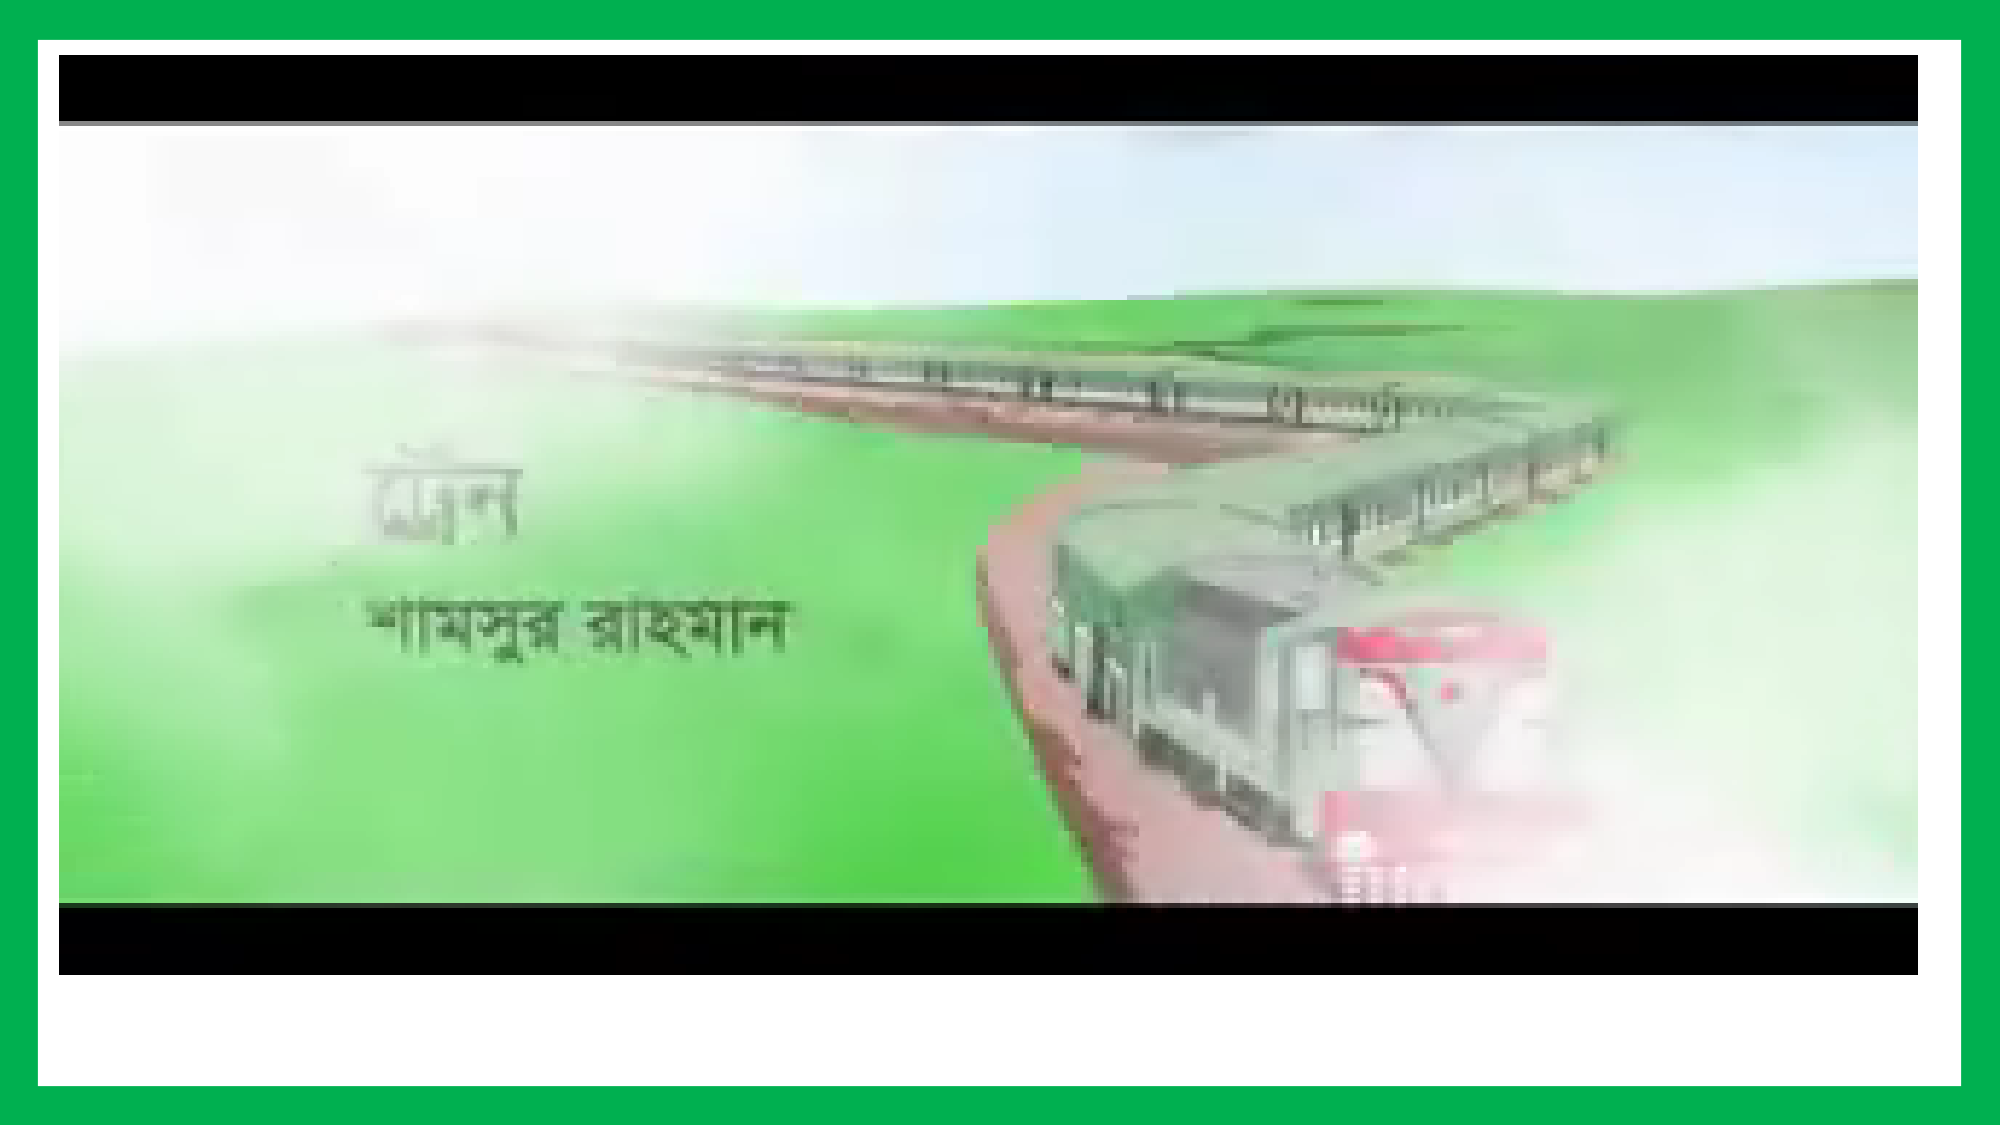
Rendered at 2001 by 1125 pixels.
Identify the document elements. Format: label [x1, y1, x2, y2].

text_box [58, 54, 1919, 976]
